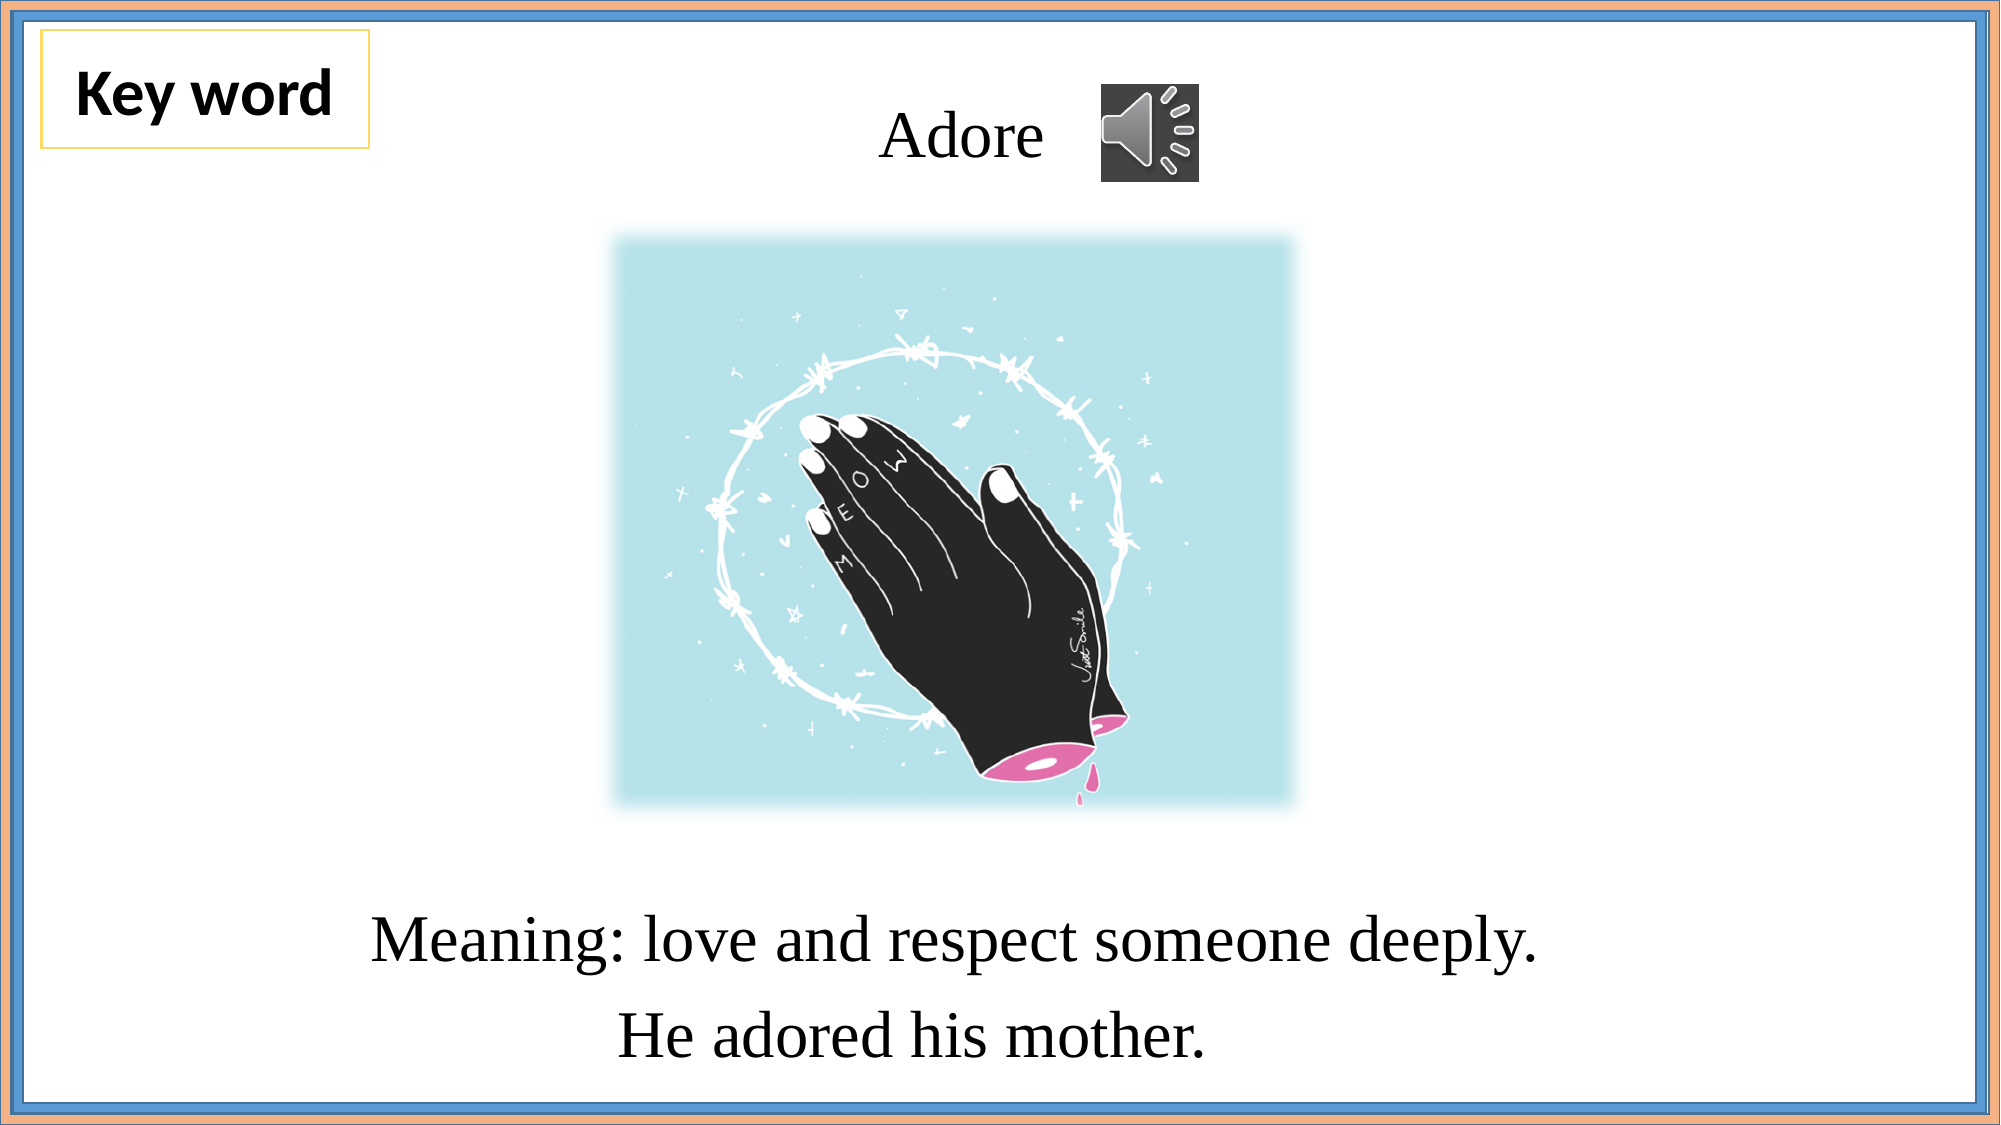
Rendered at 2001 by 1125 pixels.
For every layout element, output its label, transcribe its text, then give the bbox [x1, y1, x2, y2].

text_box Adore [863, 83, 1098, 178]
text_box Key word [40, 29, 370, 149]
text_box [12, 10, 1987, 1114]
text_box He adored his mother. [602, 983, 1233, 1079]
text_box Meaning: love and respect someone deeply. [355, 887, 1644, 983]
text_box [0, 0, 2000, 1125]
picture [595, 218, 1312, 824]
picture [1100, 83, 1201, 184]
